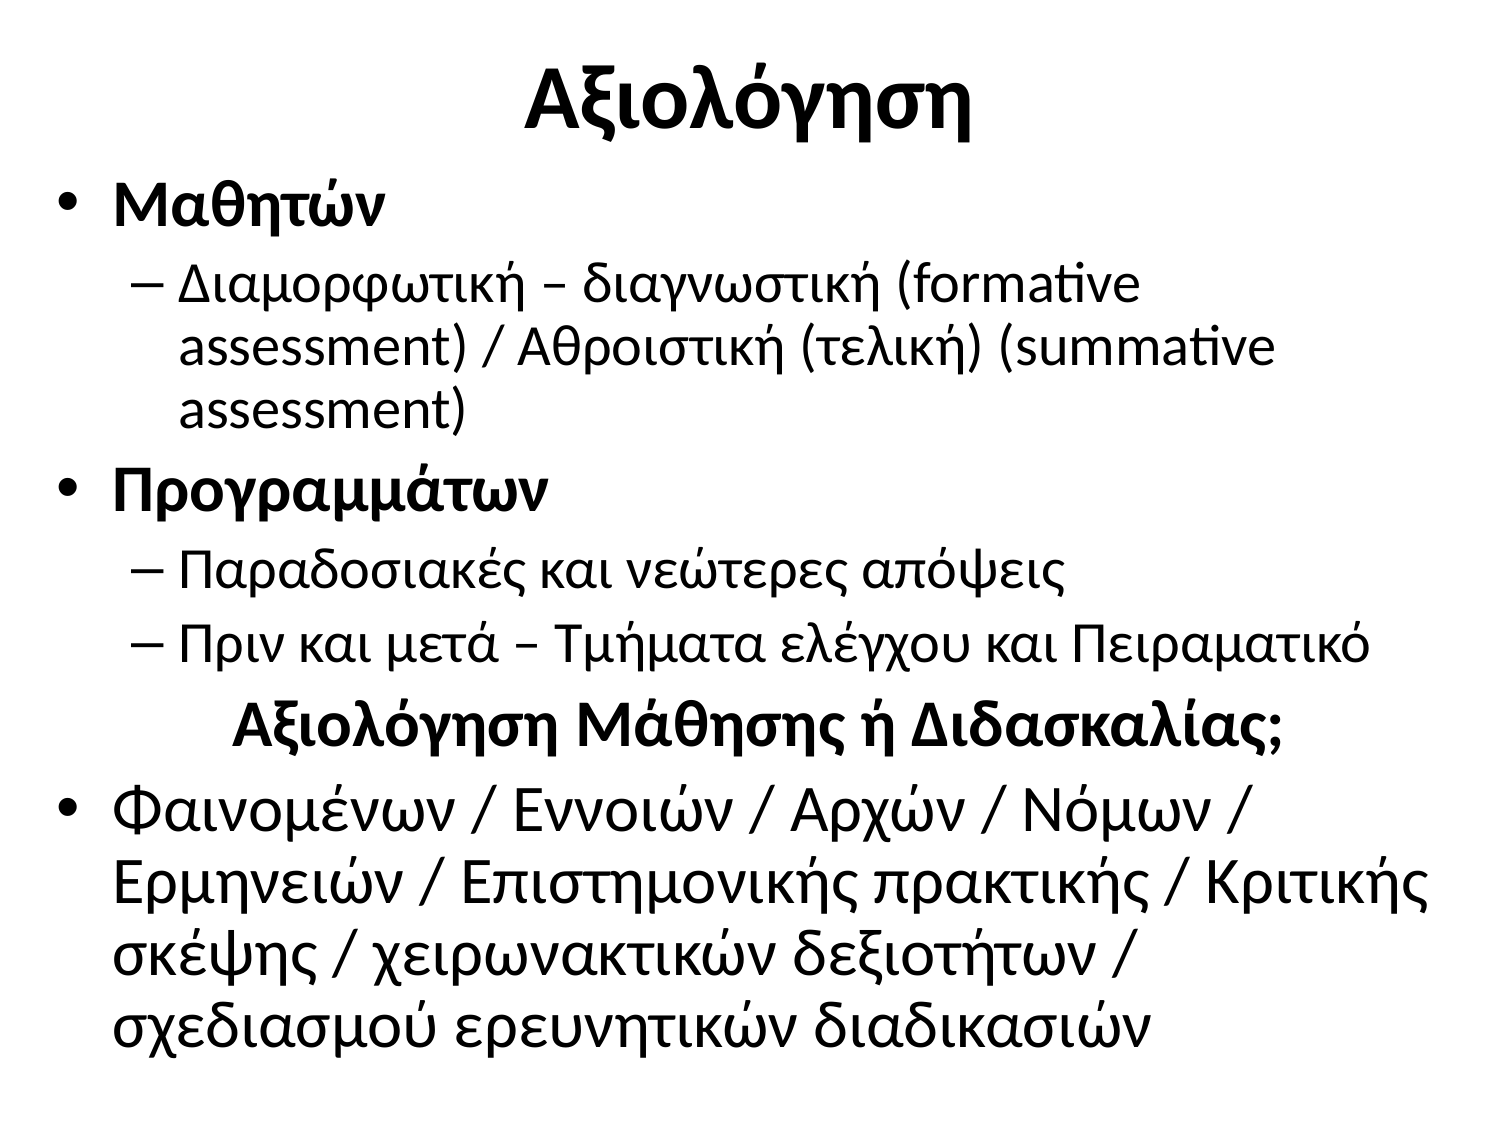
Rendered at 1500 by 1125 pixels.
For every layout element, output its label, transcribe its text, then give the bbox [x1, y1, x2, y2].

list Μαθητών Διαμορφωτική – διαγνωστική (formative assessment) / Αθροιστική (τελική) (summative assessment) Προγραμμάτων Παραδοσιακές και νεώτερες απόψεις Πριν και μετά – Τμήματα ελέγχου και Πειραματικό Αξιολόγηση Μάθησης ή Διδασκαλίας; Φαινομένων / Εννοιών / Αρχών / Νόμων / Ερμηνειών / Επιστημονικής πρακτικής / Κριτικής σκέψης / χειρωνακτικών δεξιοτήτων / σχεδιασμού ερευνητικών διαδικασιών [41, 160, 1447, 1083]
title Αξιολόγηση [112, 0, 1388, 160]
